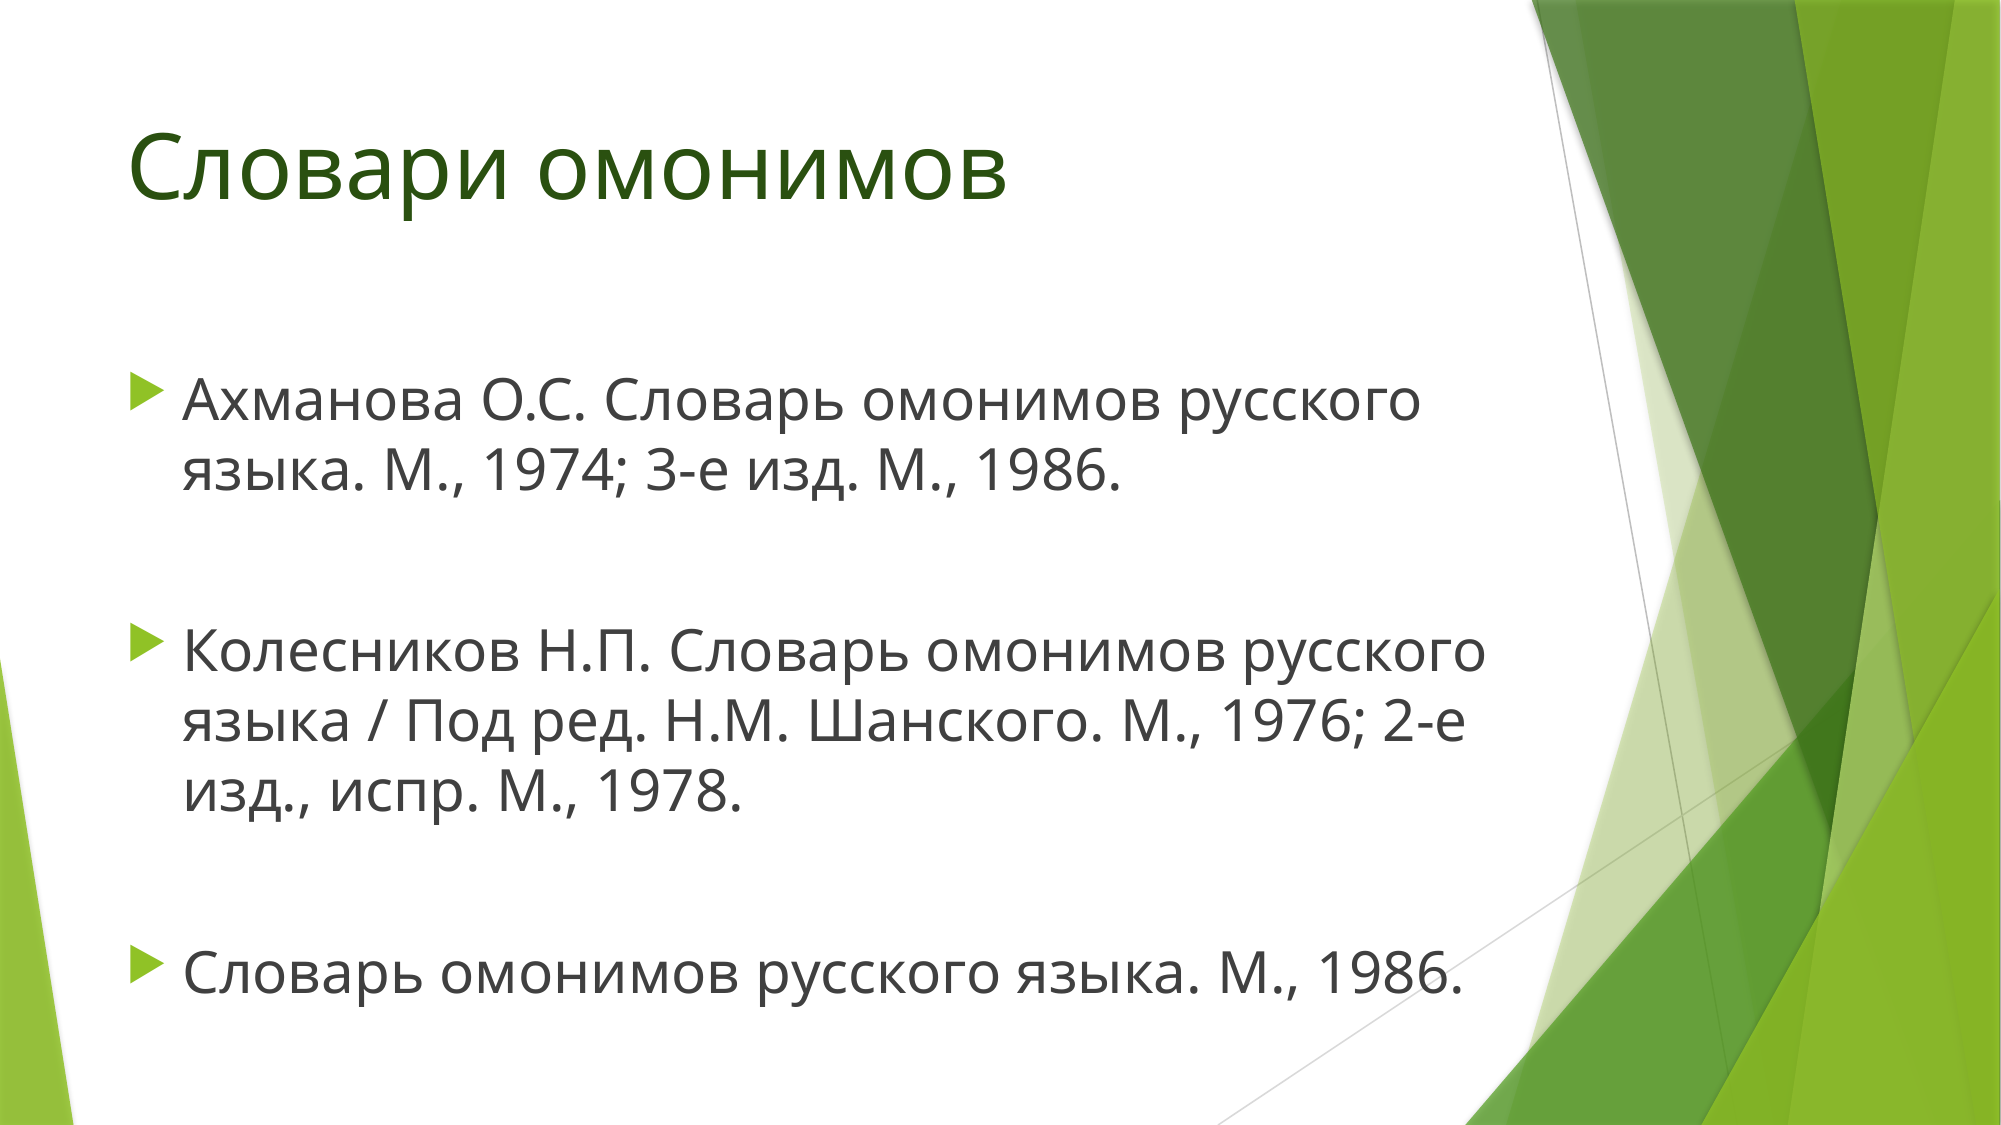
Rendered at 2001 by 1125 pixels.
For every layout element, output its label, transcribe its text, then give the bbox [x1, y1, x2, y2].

title Словари омонимов [111, 99, 1522, 317]
list Ахманова О.С. Словарь омонимов русского языка. М., 1974; 3-е изд. М., 1986. Колесников Н.П. Словарь омонимов русского языка / Под ред. Н.М. Шанского. М., 1976; 2-е изд., испр. М., 1978. Словарь омонимов русского языка. М., 1986. [111, 354, 1522, 992]
